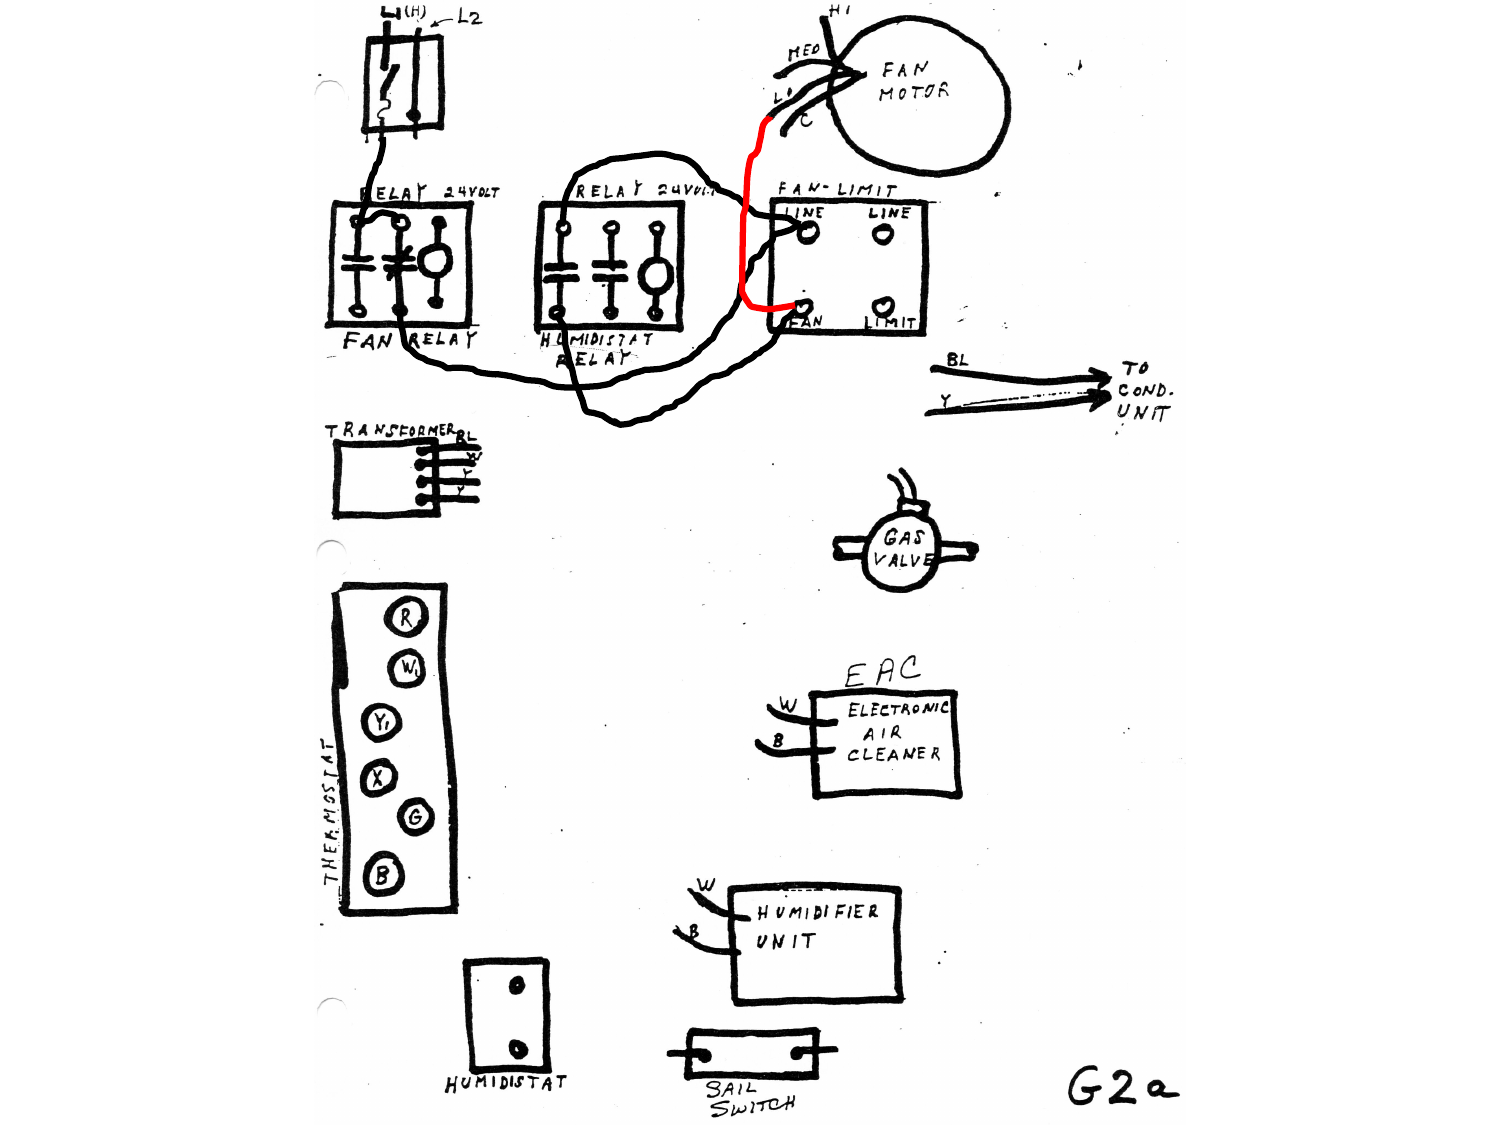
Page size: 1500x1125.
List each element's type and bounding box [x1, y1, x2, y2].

picture [314, 0, 1186, 1125]
